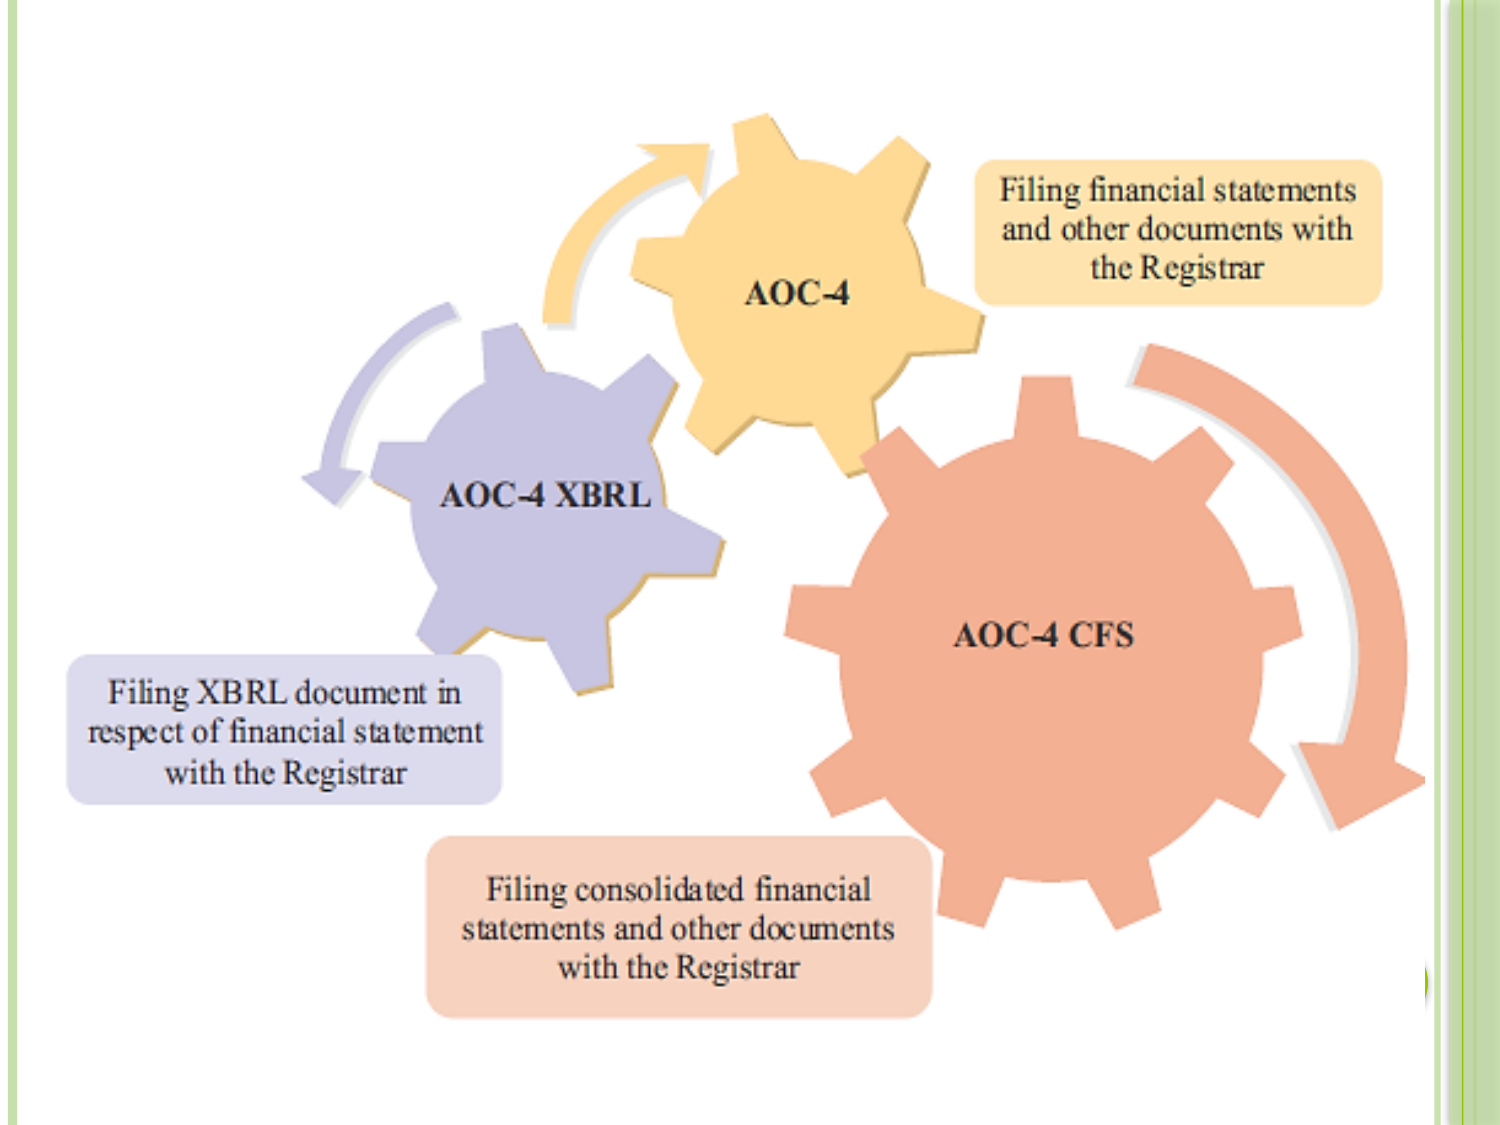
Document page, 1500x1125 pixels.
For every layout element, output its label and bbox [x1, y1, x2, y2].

picture [61, 49, 1426, 1088]
